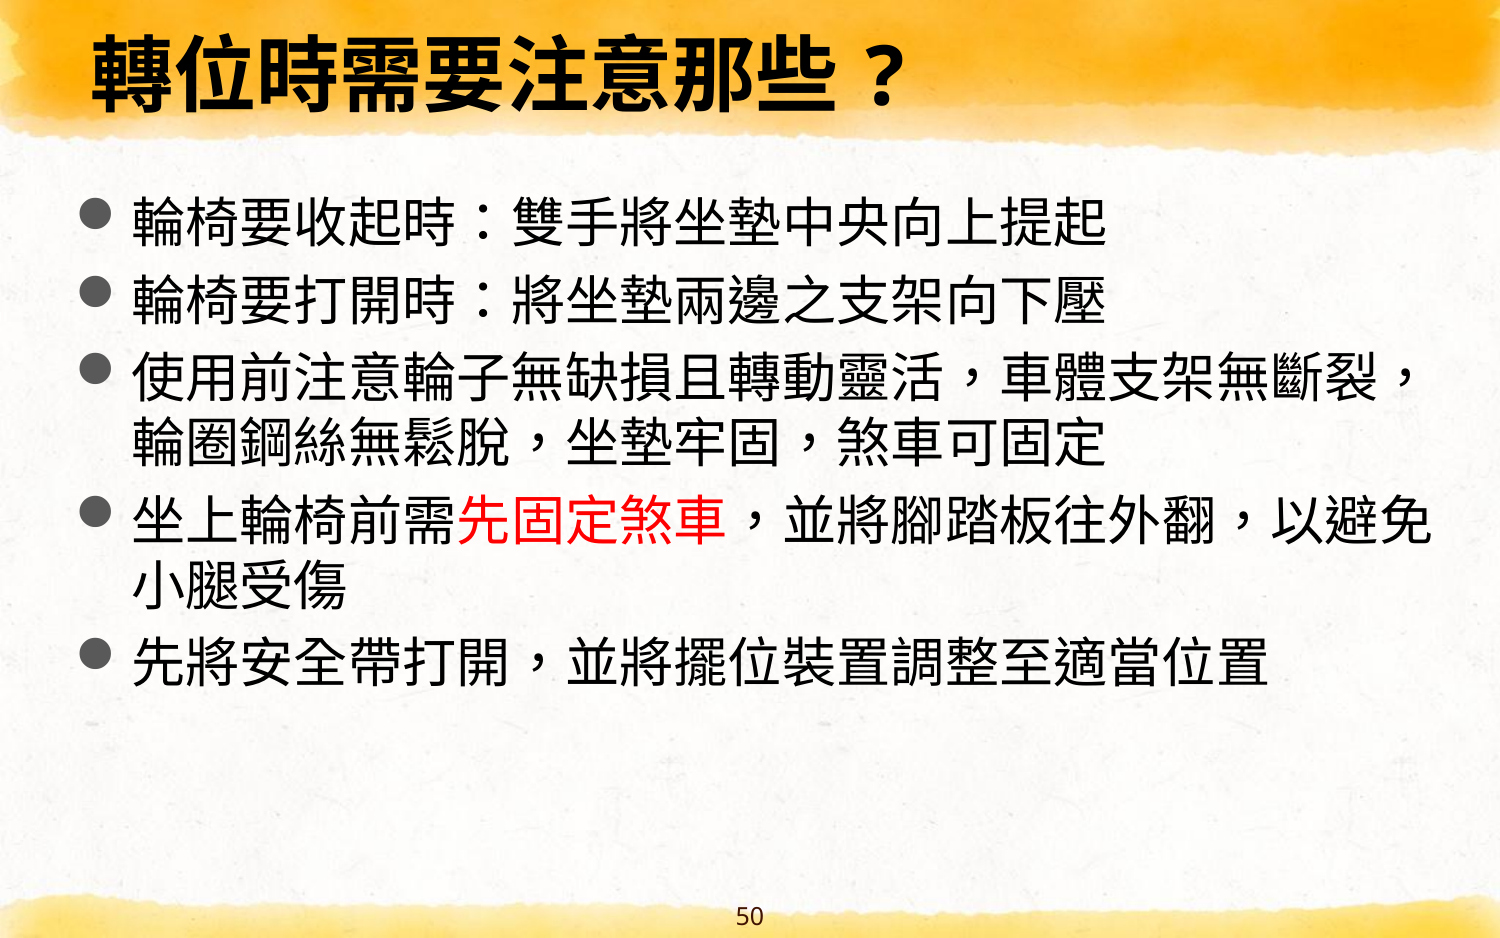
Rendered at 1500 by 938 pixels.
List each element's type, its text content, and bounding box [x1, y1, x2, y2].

list 輪椅要收起時：雙手將坐墊中央向上提起 輪椅要打開時：將坐墊兩邊之支架向下壓 使用前注意輪子無缺損且轉動靈活，車體支架無斷裂，輪圈鋼絲無鬆脫，坐墊牢固，煞車可固定 坐上輪椅前需先固定煞車，並將腳踏板往外翻，以避免小腿受傷 先將安全帶打開，並將擺位裝置調整至適當位置 [41, 173, 1459, 821]
picture [0, 0, 1500, 938]
title 轉位時需要注意那些? [75, 0, 1425, 150]
slide_number 50 [705, 885, 795, 938]
